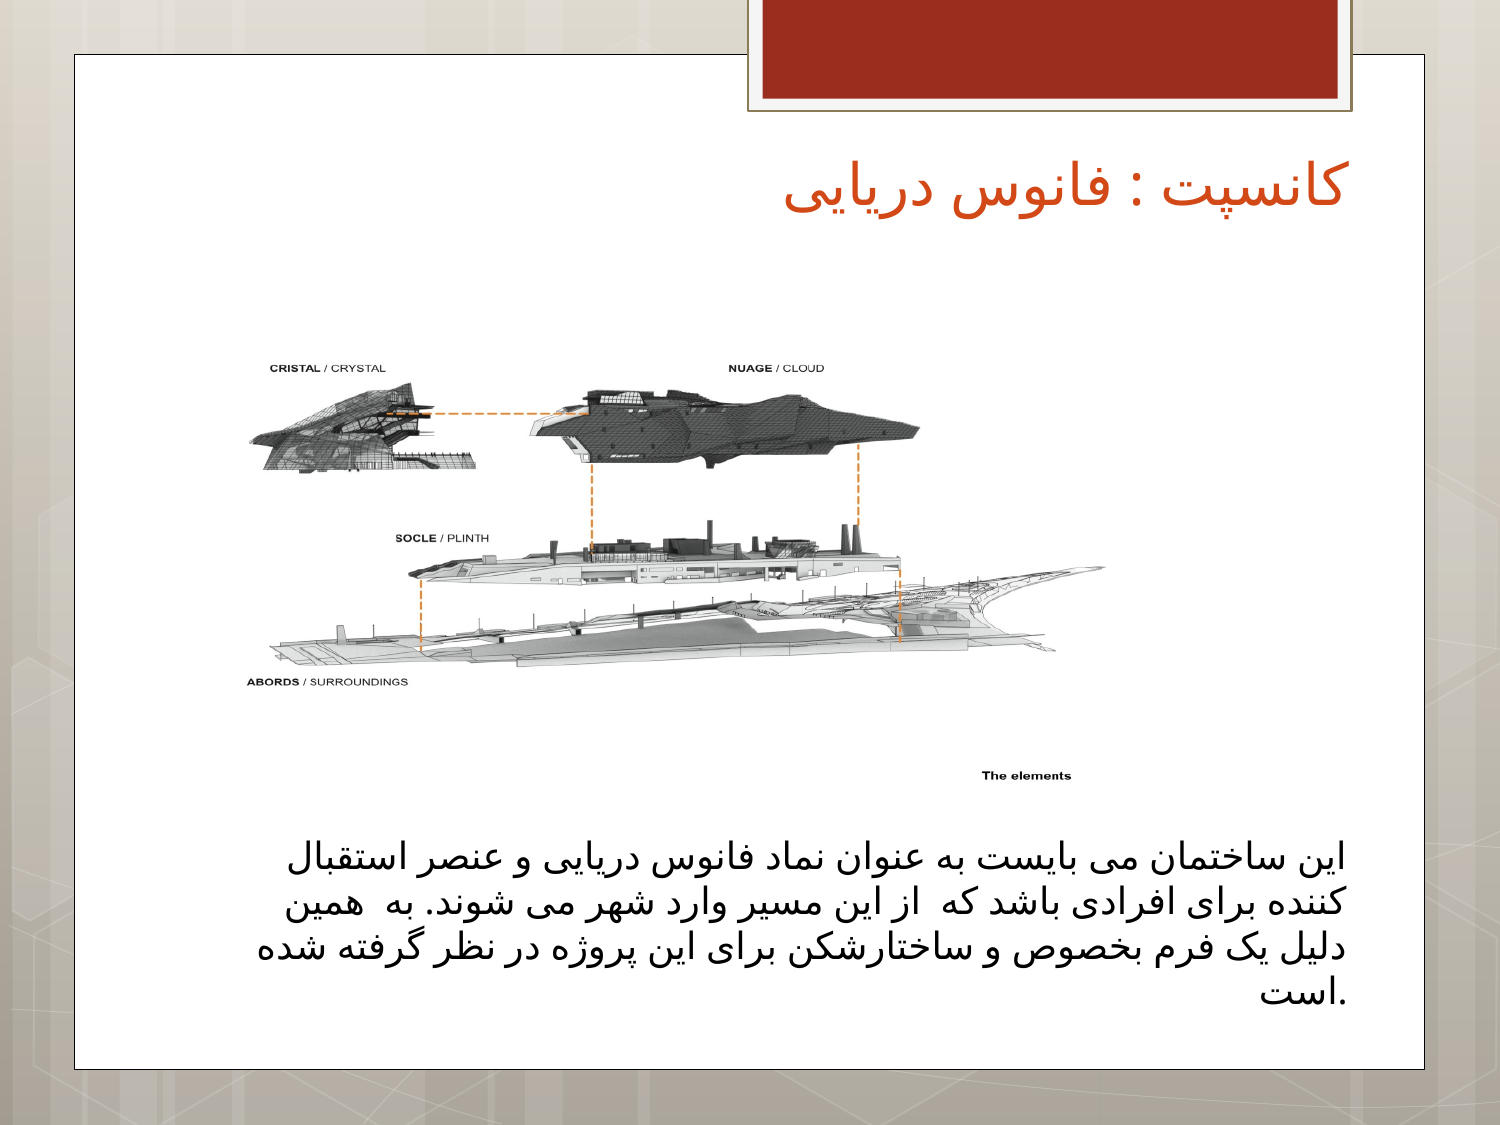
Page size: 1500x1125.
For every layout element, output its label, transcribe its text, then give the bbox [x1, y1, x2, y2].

text_box این ساختمان می بایست به عنوان نماد فانوس دریایی و عنصر استقبال کننده برای افرادی باشد که از این مسیر وارد شهر می شوند. به همین دلیل یک فرم بخصوص و ساختارشکن برای این پروژه در نظر گرفته شده است. [237, 824, 1363, 1020]
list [149, 224, 1138, 807]
title کانسپت : فانوس دریایی [212, 37, 1365, 225]
